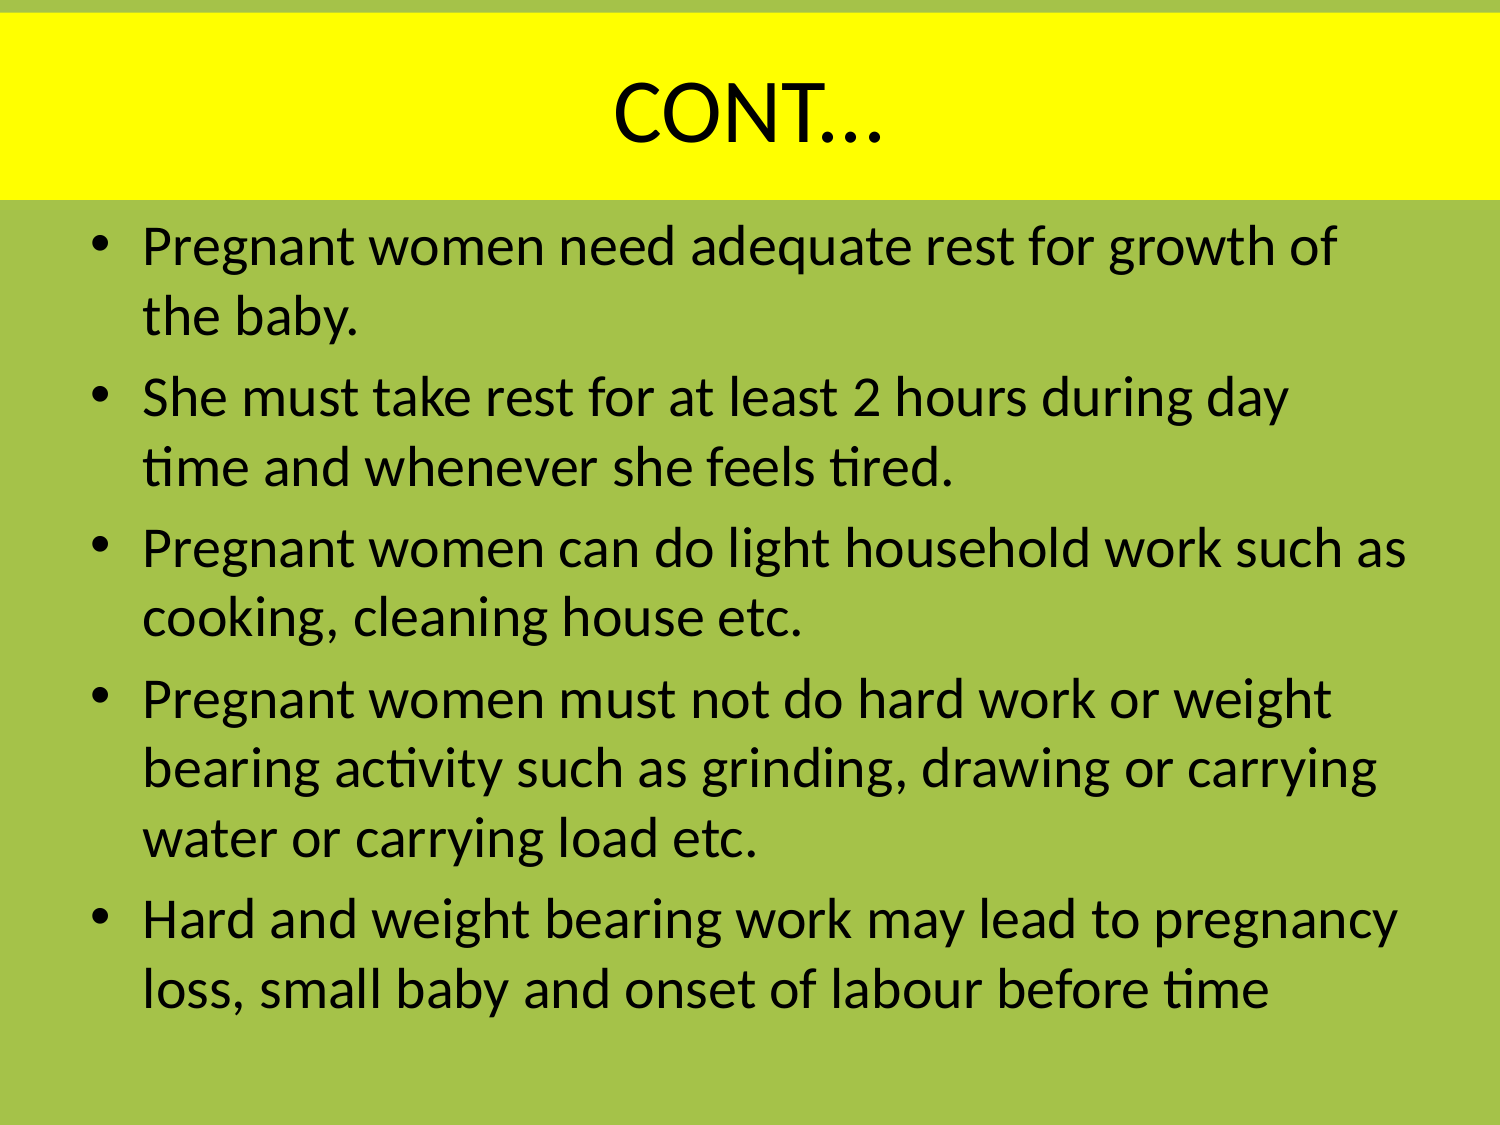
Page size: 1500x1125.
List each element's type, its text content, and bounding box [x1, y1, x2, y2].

list Pregnant women need adequate rest for growth of the baby. She must take rest for at least 2 hours during day time and whenever she feels tired. Pregnant women can do light household work such as cooking, cleaning house etc. Pregnant women must not do hard work or weight bearing activity such as grinding, drawing or carrying water or carrying load etc. Hard and weight bearing work may lead to pregnancy loss, small baby and onset of labour before time [75, 200, 1425, 1050]
title CONT... [0, 12, 1500, 200]
